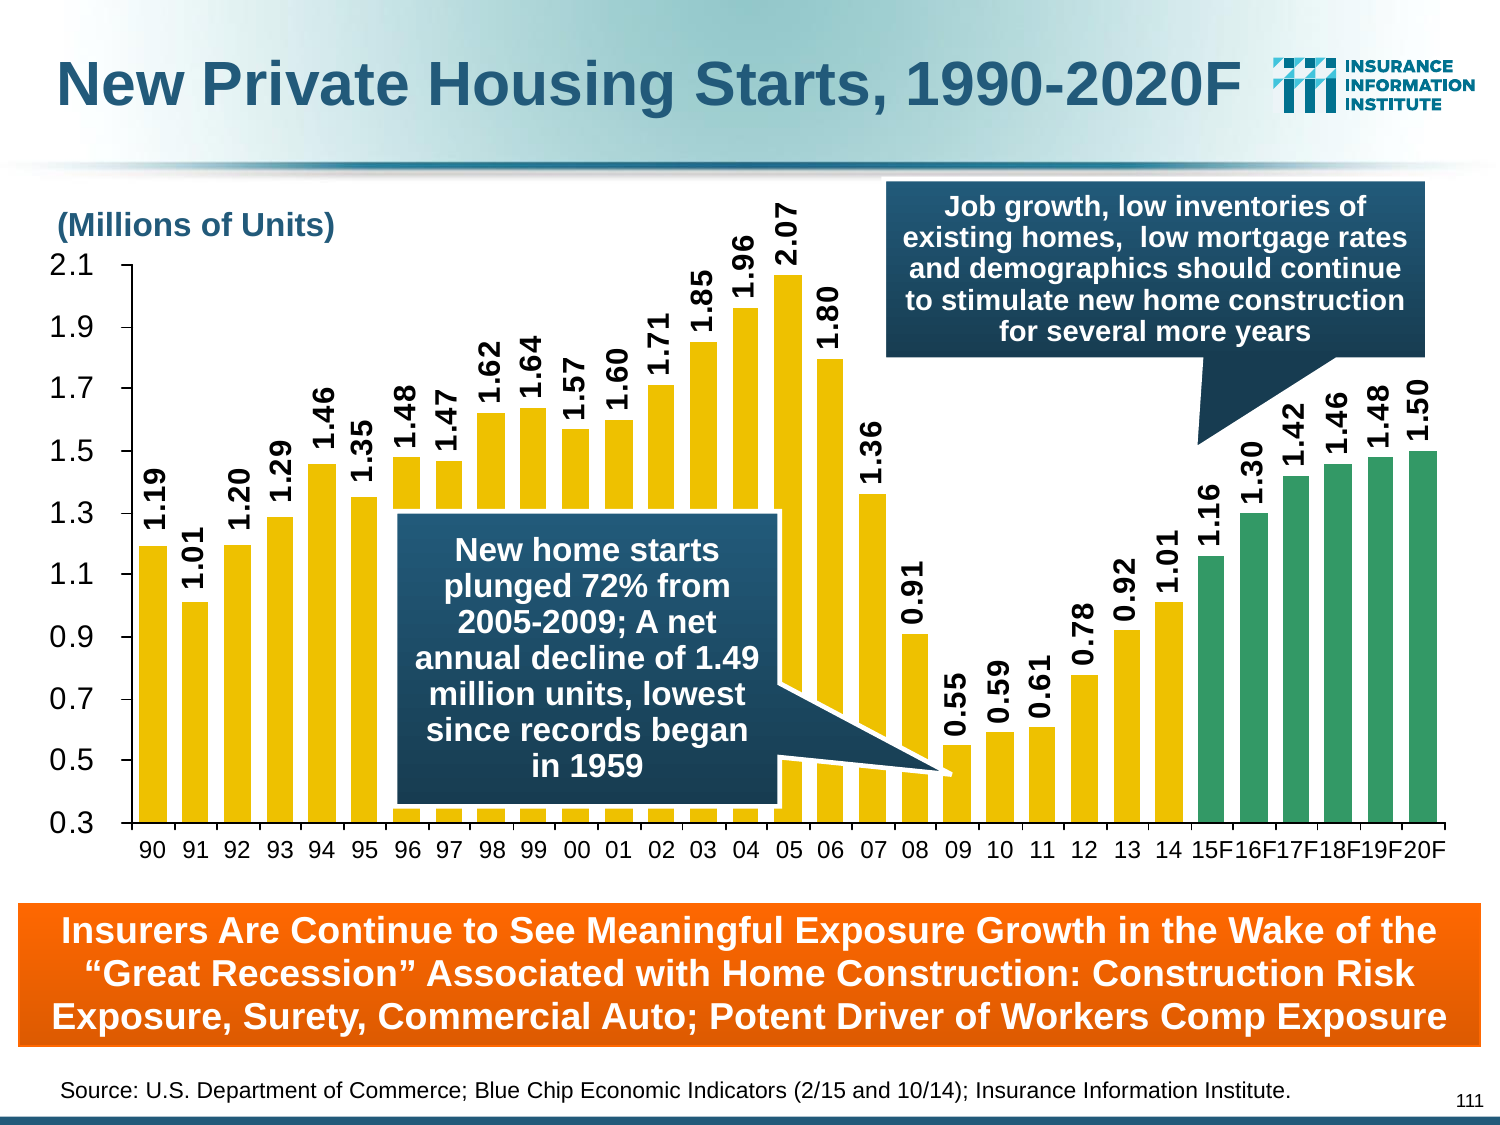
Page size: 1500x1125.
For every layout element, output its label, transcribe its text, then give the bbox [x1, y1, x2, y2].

title New Private Housing Starts, 1990-2020F [48, 14, 1264, 157]
text_box Source: U.S. Department of Commerce; Blue Chip Economic Indicators (2/15 and 10/14); Insurance Information Institute. [0, 1079, 1403, 1125]
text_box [35, 184, 1456, 892]
picture [0, 0, 1500, 189]
slide_number 111 [1410, 1091, 1485, 1112]
text_box Insurers Are Continue to See Meaningful Exposure Growth in the Wake of the “Great Recession” Associated with Home Construction: Construction Risk Exposure, Surety, Commercial Auto; Potent Driver of Workers Comp Exposure [19, 904, 1481, 1047]
